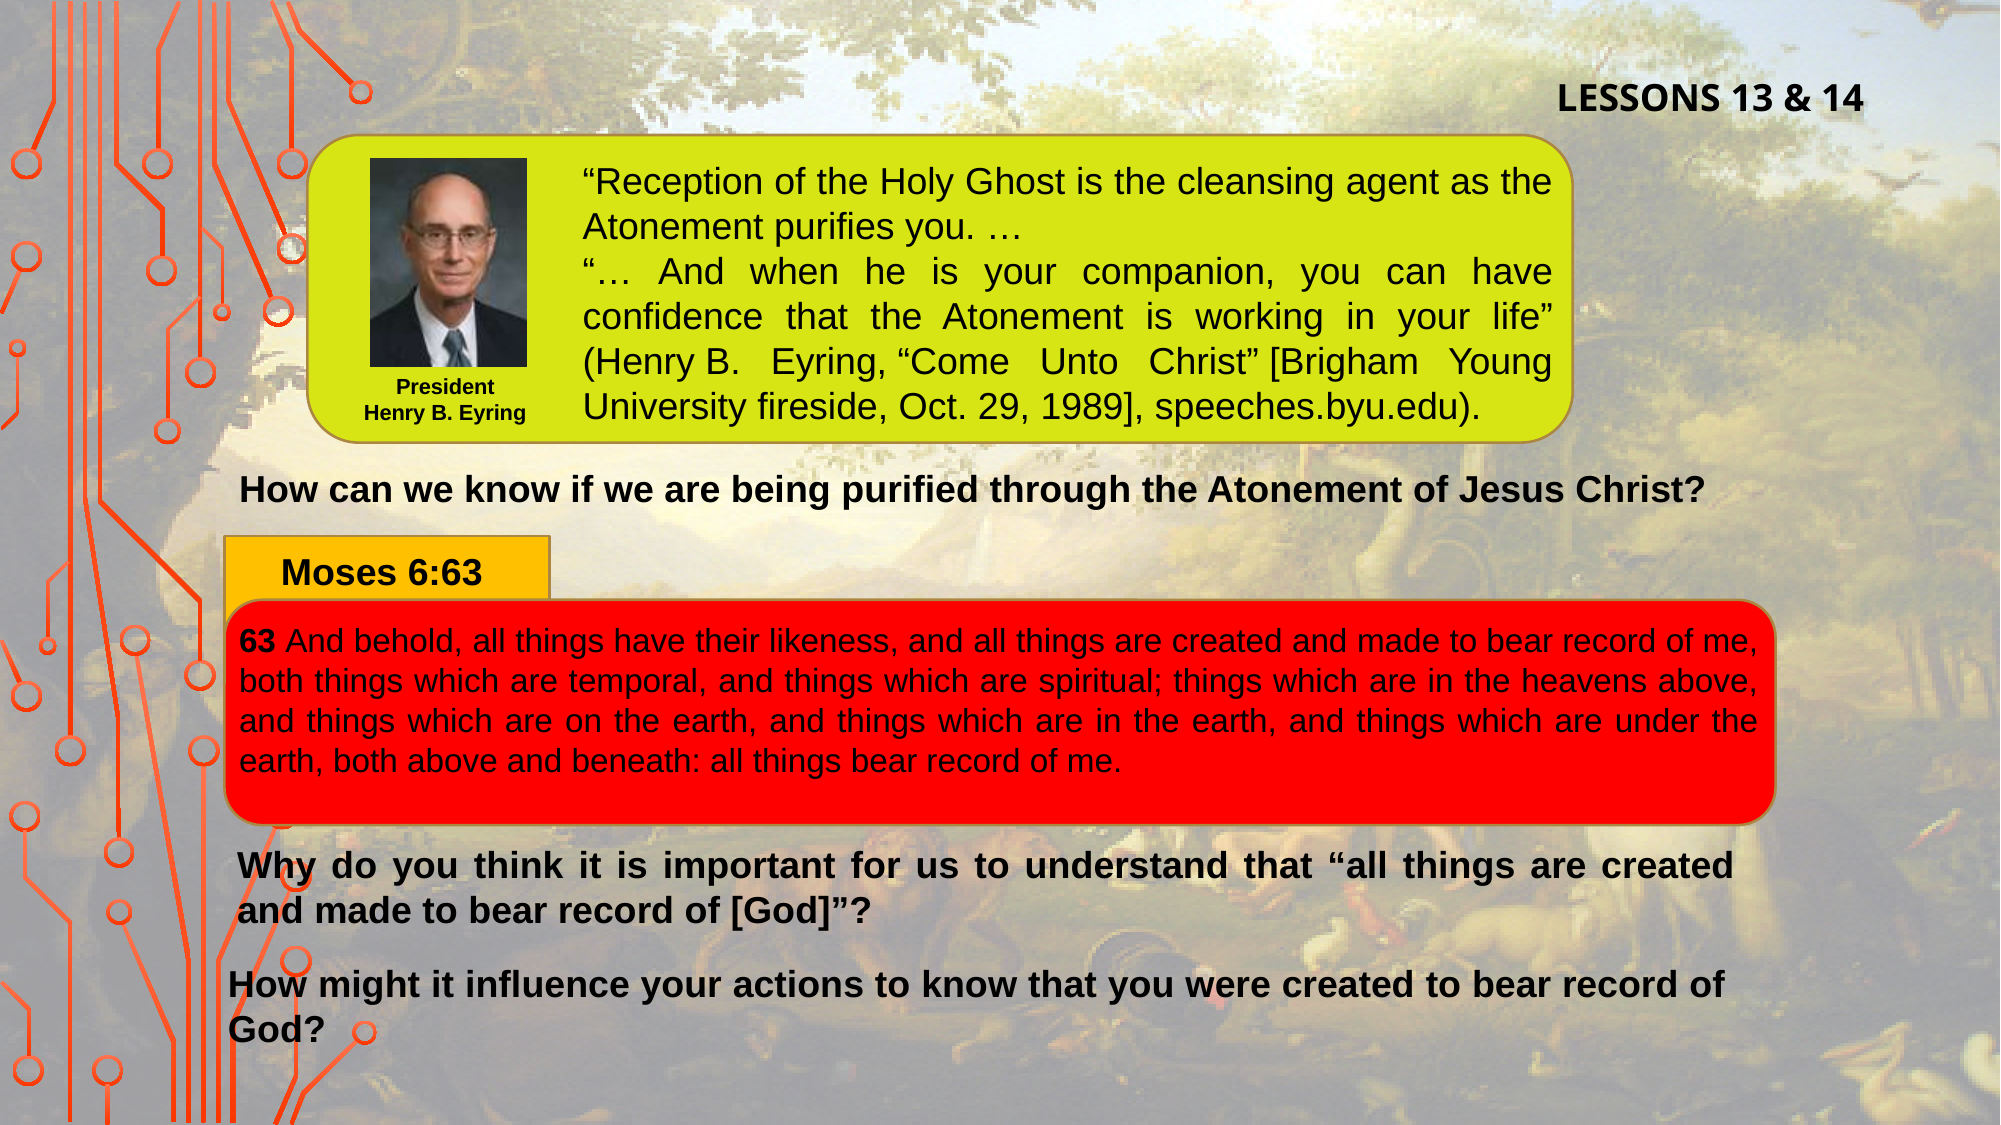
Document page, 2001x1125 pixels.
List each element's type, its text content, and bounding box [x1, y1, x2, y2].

text_box “Reception of the Holy Ghost is the cleansing agent as the Atonement purifies you. … “… And when he is your companion, you can have confidence that the Atonement is working in your life” (Henry B. Eyring, “Come Unto Christ” [Brigham Young University fireside, Oct. 29, 1989], speeches.byu.edu). [567, 149, 1568, 435]
text_box President Henry B. Eyring [349, 364, 548, 433]
text_box Why do you think it is important for us to understand that “all things are created and made to bear record of [God]”? [222, 833, 1751, 939]
text_box [232, 598, 1768, 612]
text_box Moses 6:63 [265, 540, 508, 601]
text_box [223, 535, 551, 629]
text_box [306, 133, 1551, 444]
picture [370, 158, 527, 367]
text_box How might it influence your actions to know that you were created to bear record of God? [213, 952, 1742, 1058]
text_box [1568, 190, 1575, 416]
text_box 63 And behold, all things have their likeness, and all things are created and made to bear record of me, both things which are temporal, and things which are spiritual; things which are in the heavens above, and things which are on the earth, and things which are in the earth, and things which are under the earth, both above and beneath: all things bear record of me. [224, 612, 1776, 787]
text_box LESSONS 13 & 14 [1541, 66, 1898, 190]
text_box How can we know if we are being purified through the Atonement of Jesus Christ? [224, 457, 1753, 518]
text_box [223, 629, 1777, 827]
